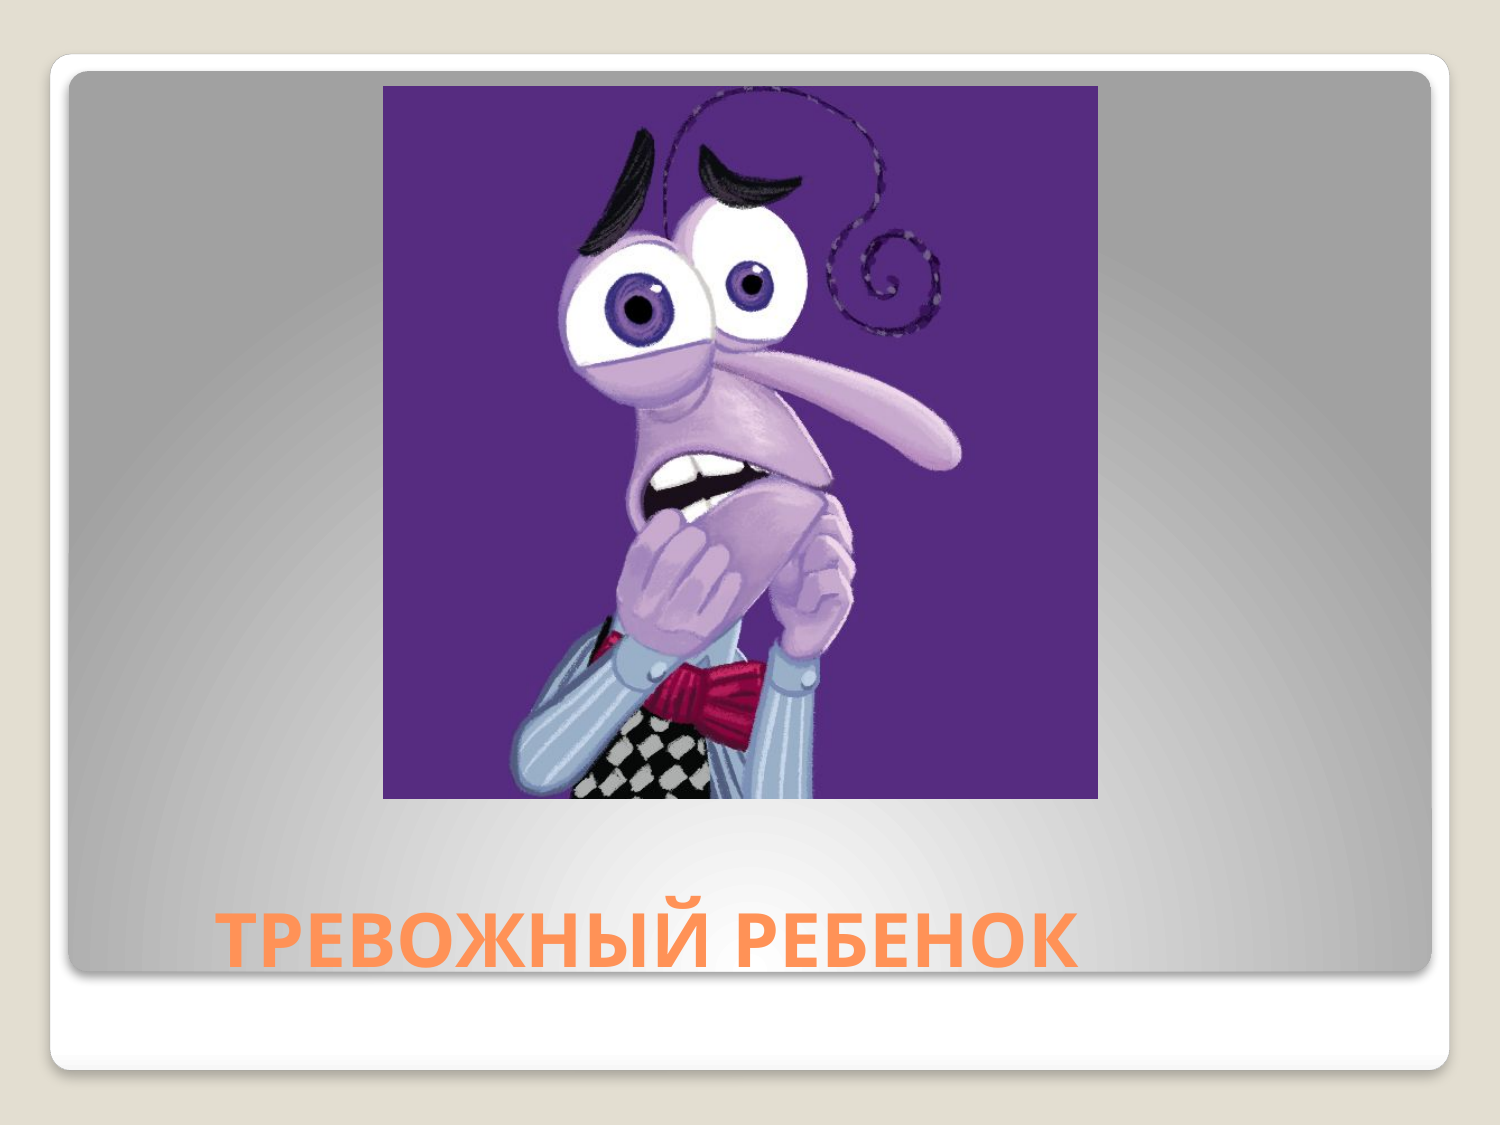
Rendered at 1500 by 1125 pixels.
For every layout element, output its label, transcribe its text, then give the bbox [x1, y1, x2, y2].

title ТРЕВОЖНЫЙ РЕБЕНОК [82, 817, 1425, 990]
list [383, 86, 1098, 799]
